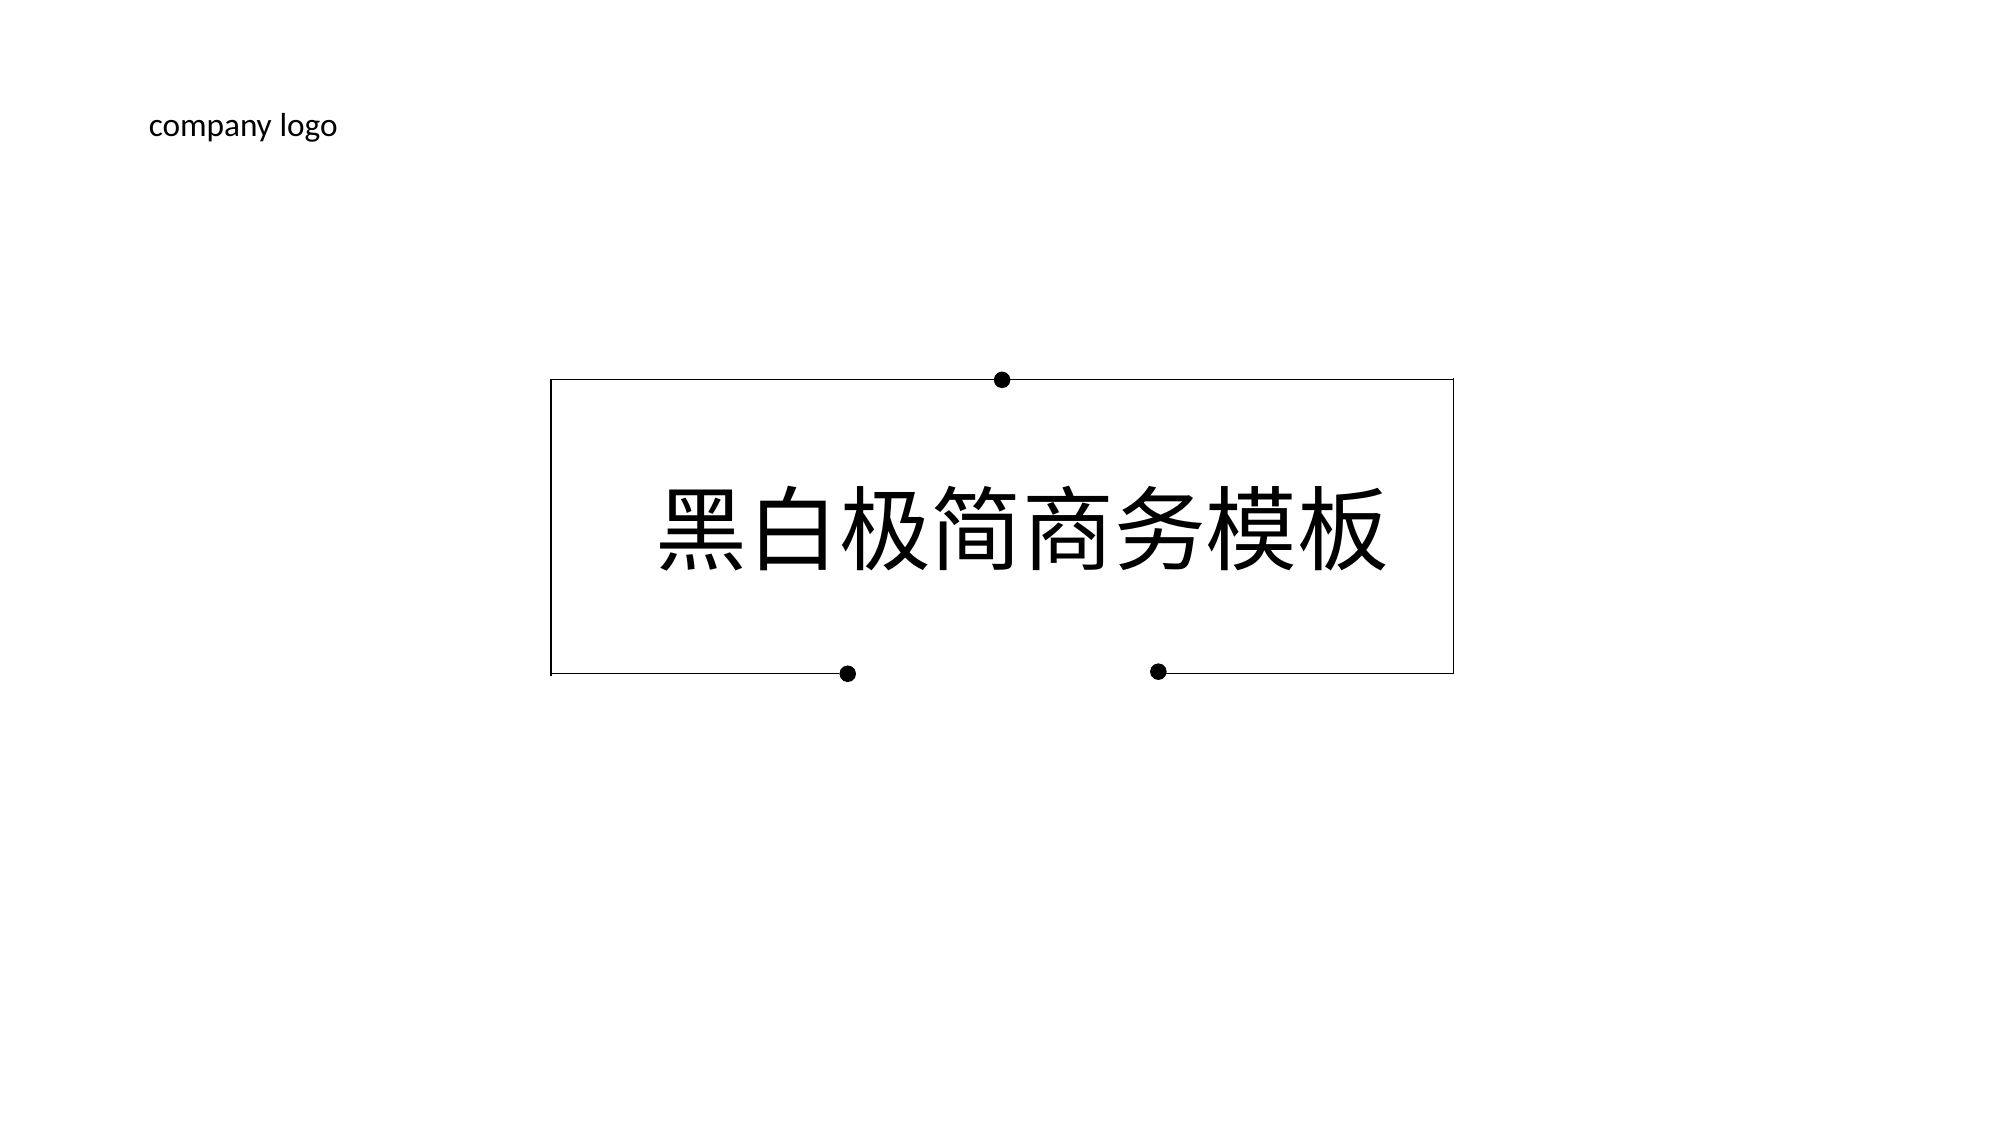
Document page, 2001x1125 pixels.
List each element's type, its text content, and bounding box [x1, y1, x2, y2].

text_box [550, 377, 1454, 677]
text_box company logo [134, 95, 353, 150]
text_box [1150, 677, 1166, 682]
text_box [993, 370, 1011, 377]
text_box [839, 677, 857, 684]
